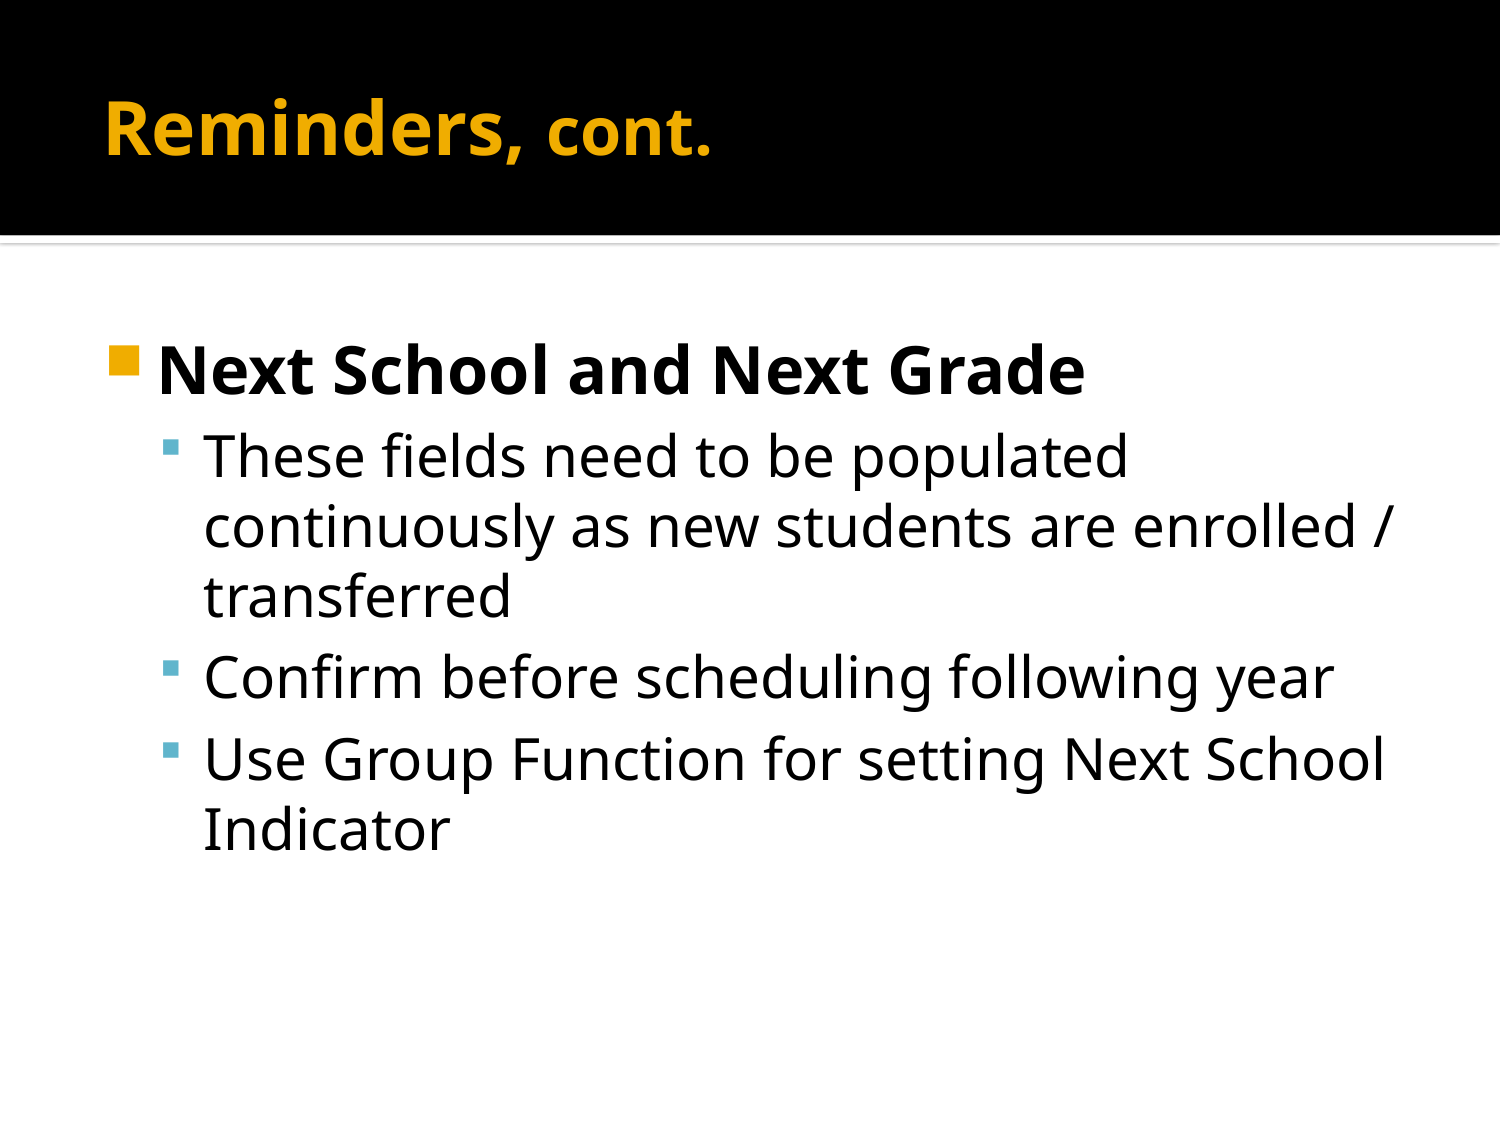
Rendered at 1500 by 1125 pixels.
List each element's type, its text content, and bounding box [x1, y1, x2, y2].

list Next School and Next Grade These fields need to be populated continuously as new students are enrolled / transferred Confirm before scheduling following year Use Group Function for setting Next School Indicator [75, 312, 1425, 1025]
title Reminders, cont. [87, 62, 1283, 188]
